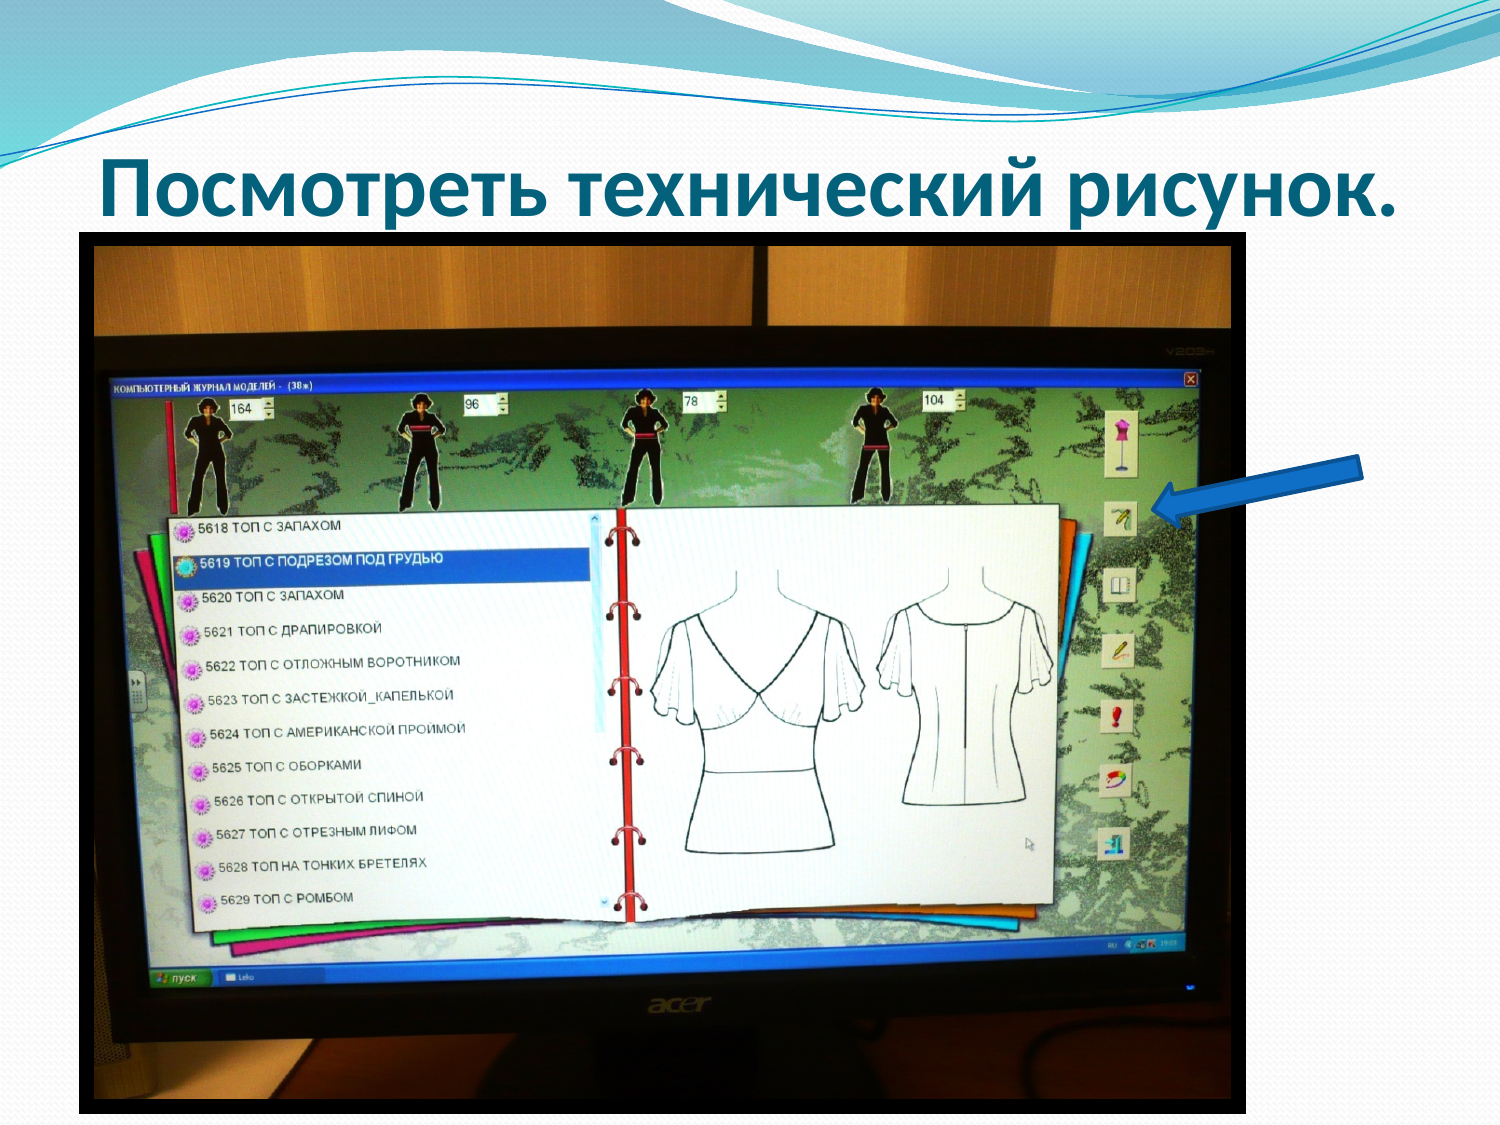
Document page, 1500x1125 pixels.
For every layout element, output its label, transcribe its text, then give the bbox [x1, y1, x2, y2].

text_box [1237, 454, 1364, 506]
title Посмотреть технический рисунок. [75, 46, 1425, 235]
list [93, 245, 1232, 1100]
